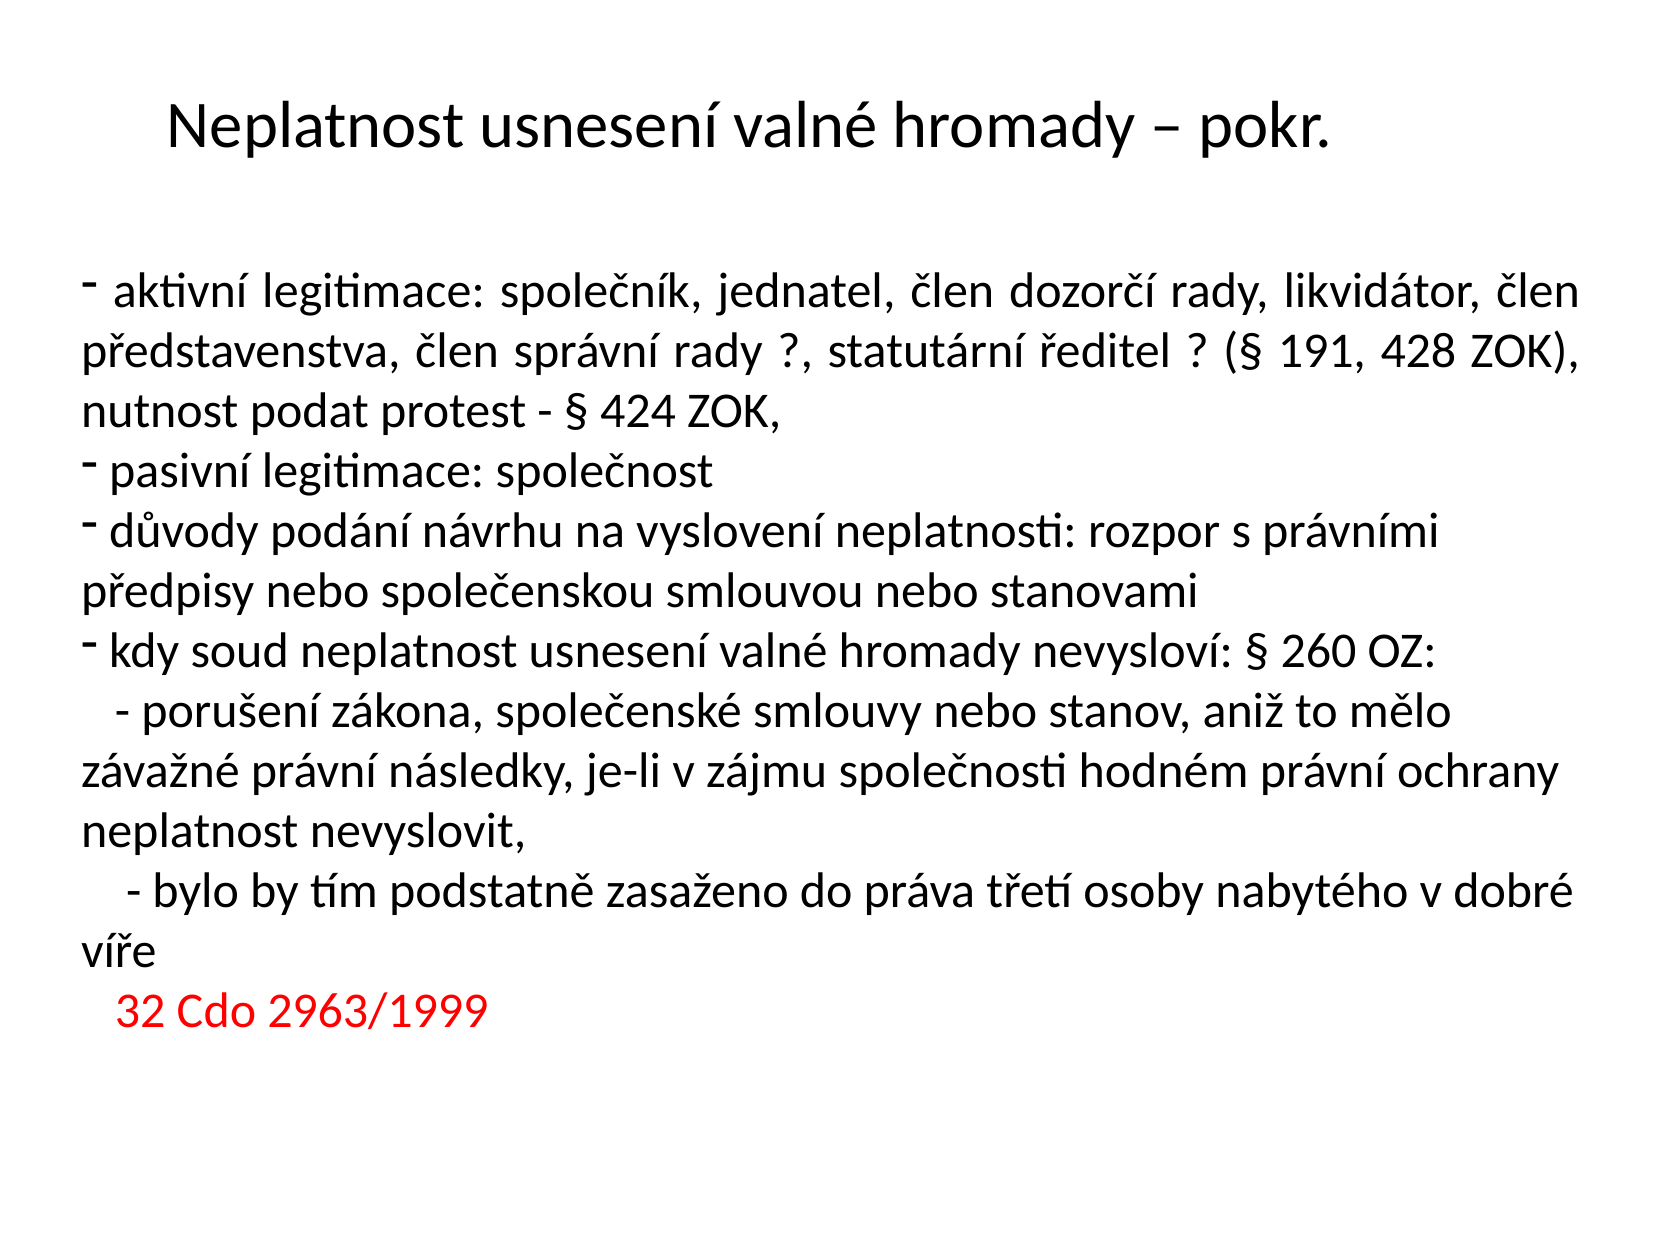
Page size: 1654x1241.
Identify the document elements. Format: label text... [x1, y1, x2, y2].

text_box aktivní legitimace: společník, jednatel, člen dozorčí rady, likvidátor, člen představenstva, člen správní rady ?, statutární ředitel ? (§ 191, 428 ZOK), nutnost podat protest - § 424 ZOK, pasivní legitimace: společnost důvody podání návrhu na vyslovení neplatnosti: rozpor s právními předpisy nebo společenskou smlouvou nebo stanovami kdy soud neplatnost usnesení valné hromady nevysloví: § 260 OZ: - porušení zákona, společenské smlouvy nebo stanov, aniž to mělo závažné právní následky, je-li v zájmu společnosti hodném právní ochrany neplatnost nevyslovit, - bylo by tím podstatně zasaženo do práva třetí osoby nabytého v dobré víře 32 Cdo 2963/1999 [66, 250, 1596, 1106]
text_box Neplatnost usnesení valné hromady – pokr. [75, 45, 1425, 197]
